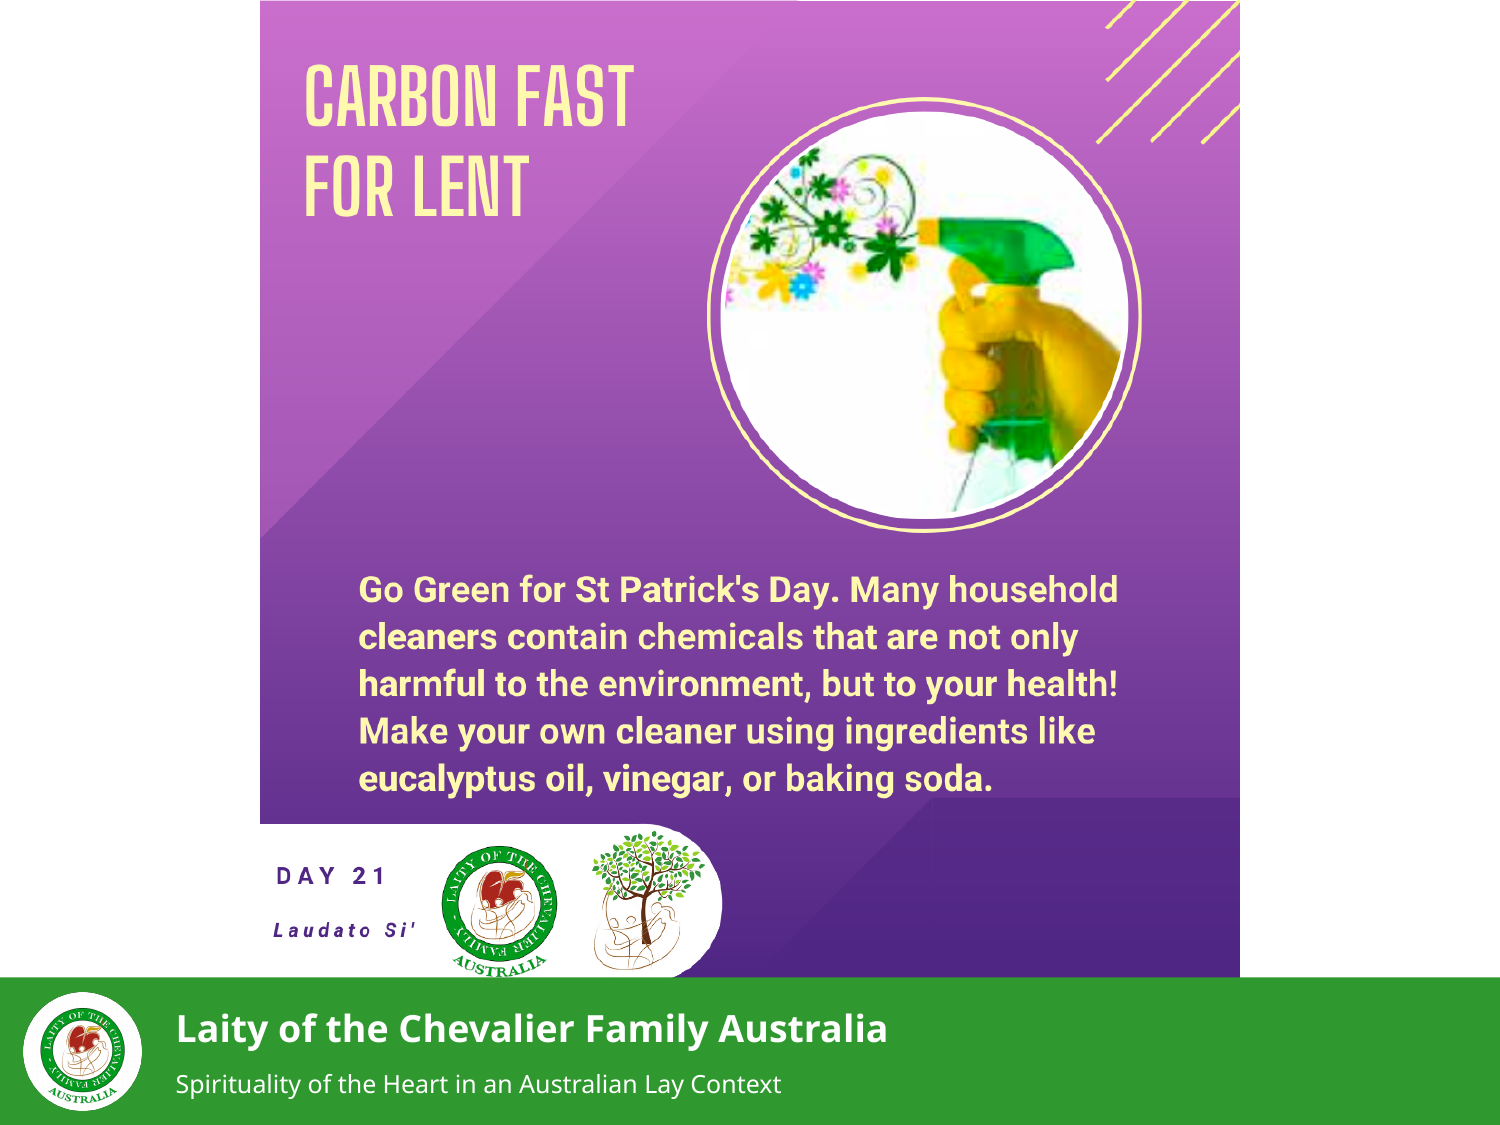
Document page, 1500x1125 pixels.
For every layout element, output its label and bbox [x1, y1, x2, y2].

text_box [0, 977, 1500, 1125]
picture [260, 0, 1240, 977]
